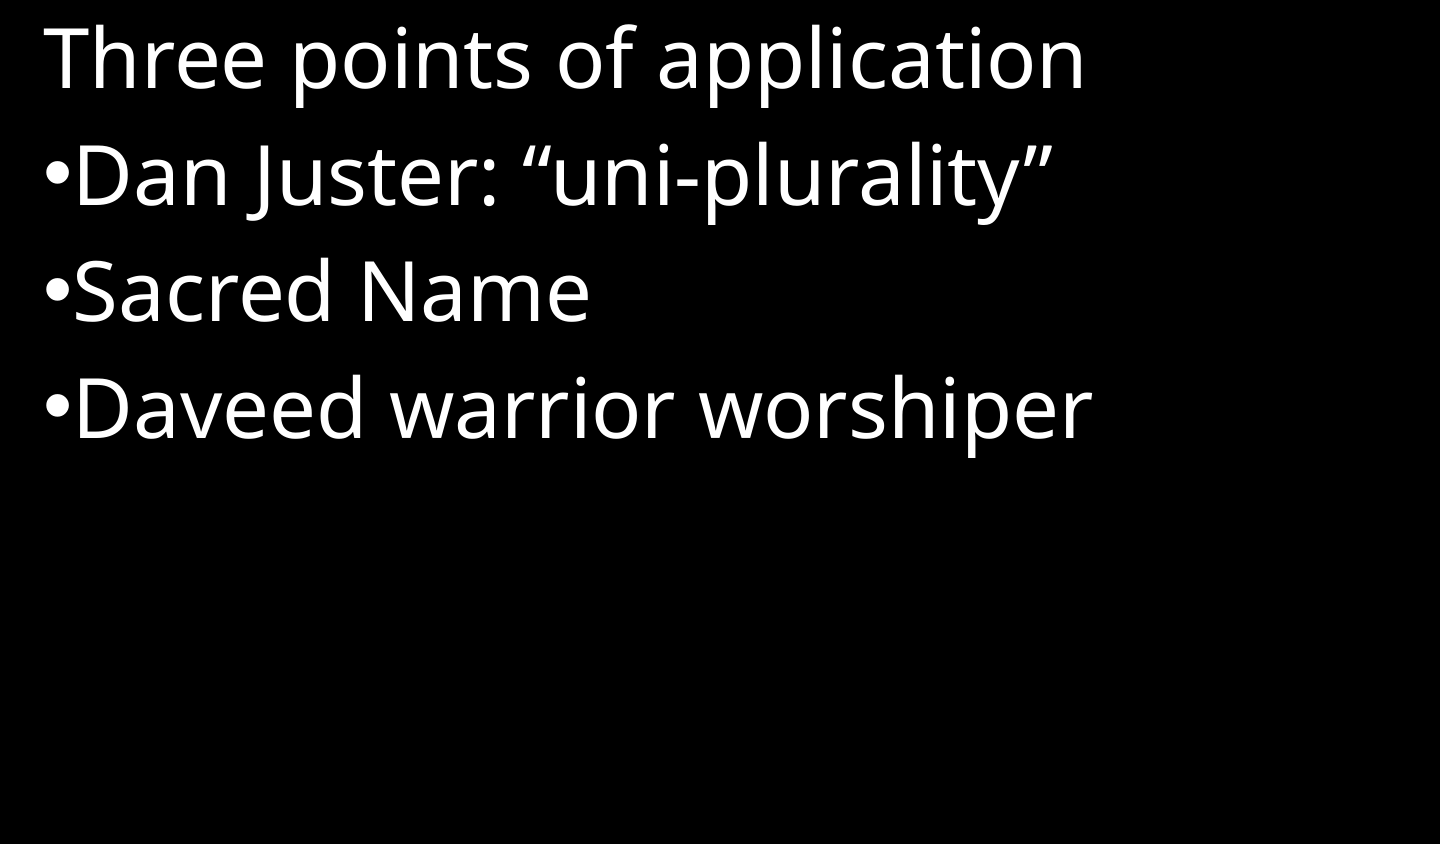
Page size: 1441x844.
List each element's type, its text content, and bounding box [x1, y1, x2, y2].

subtitle Three points of application Dan Juster: “uni-plurality” Sacred Name Daveed warrior worshiper [32, 0, 1408, 844]
